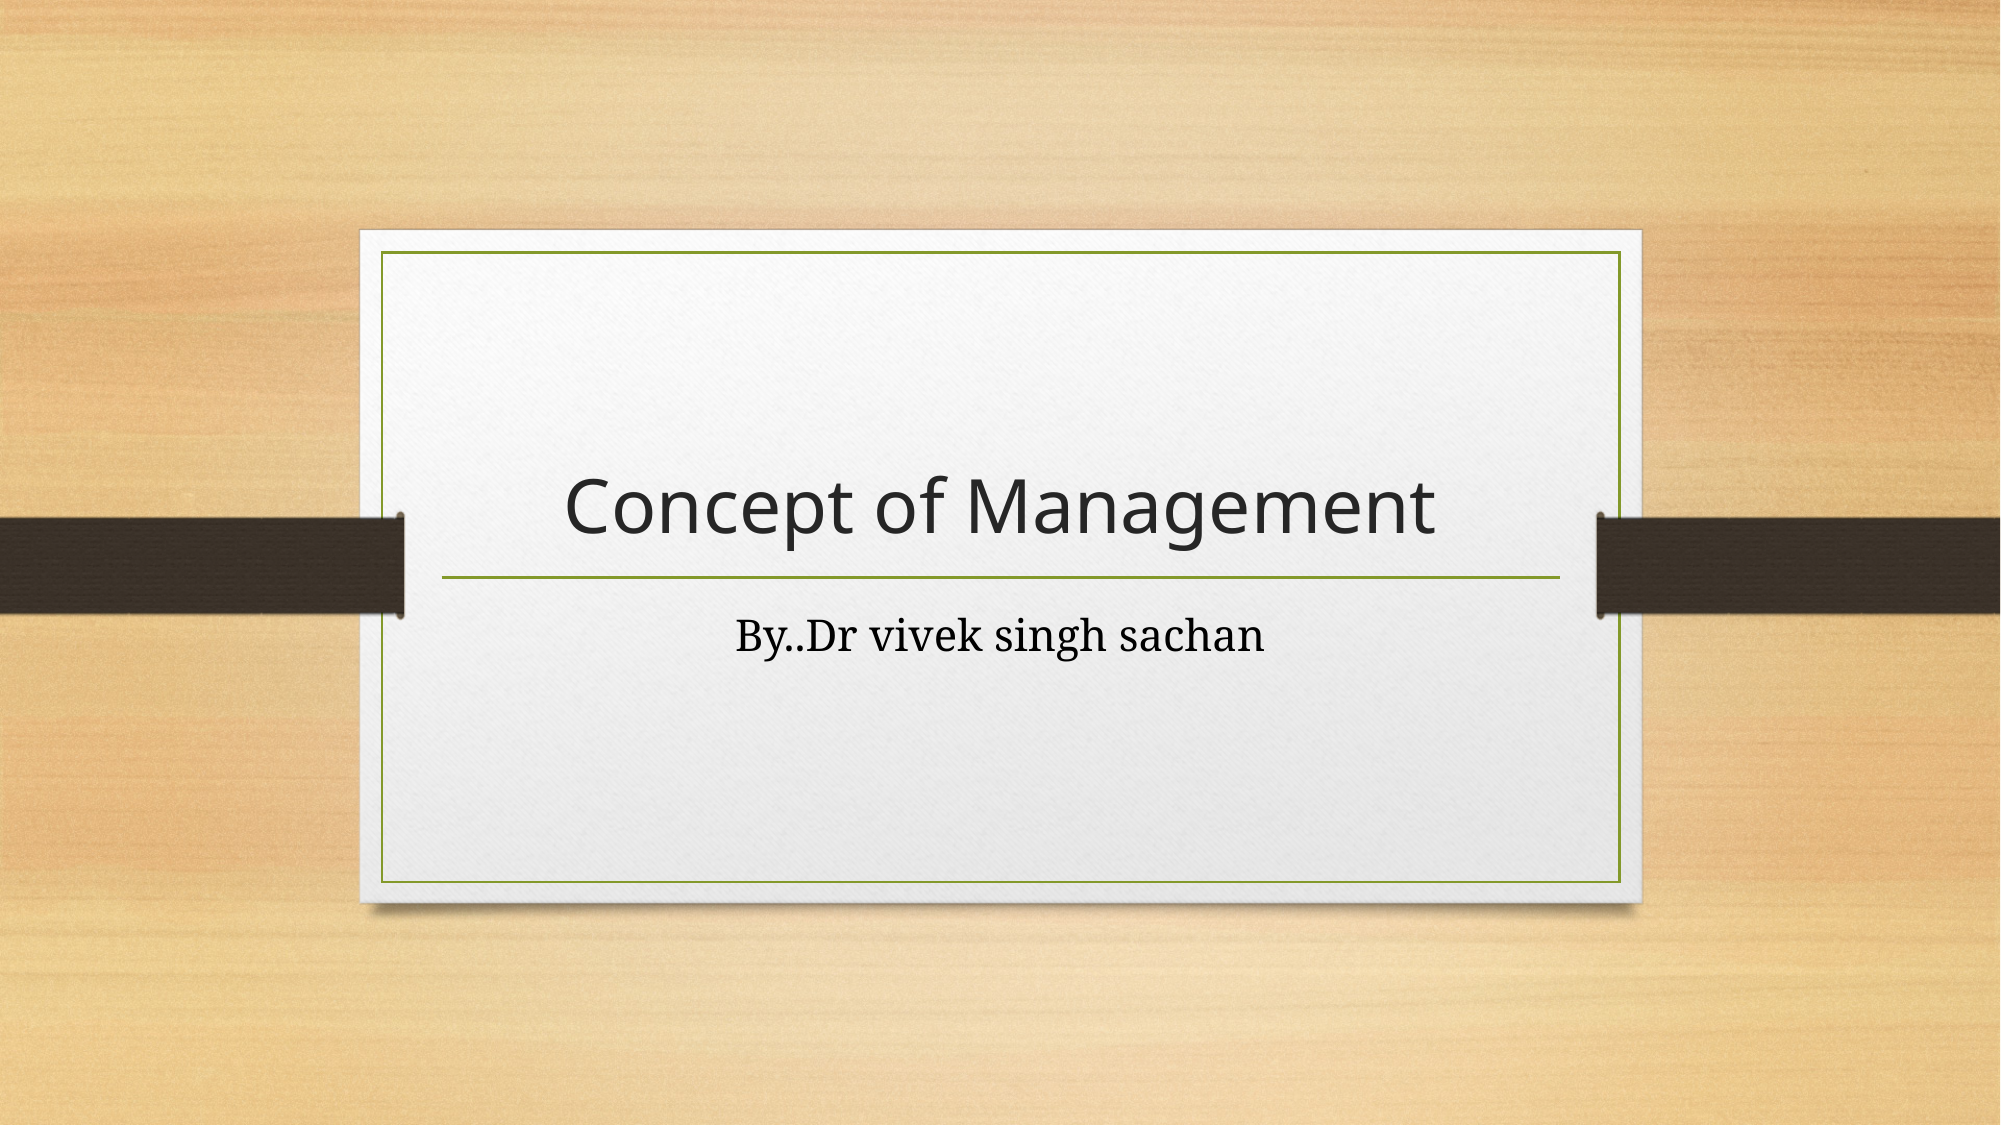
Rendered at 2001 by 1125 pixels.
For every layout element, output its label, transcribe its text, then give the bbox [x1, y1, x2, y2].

subtitle By..Dr vivek singh sachan [441, 600, 1560, 817]
title Concept of Management [441, 306, 1560, 556]
picture [0, 0, 2001, 1125]
